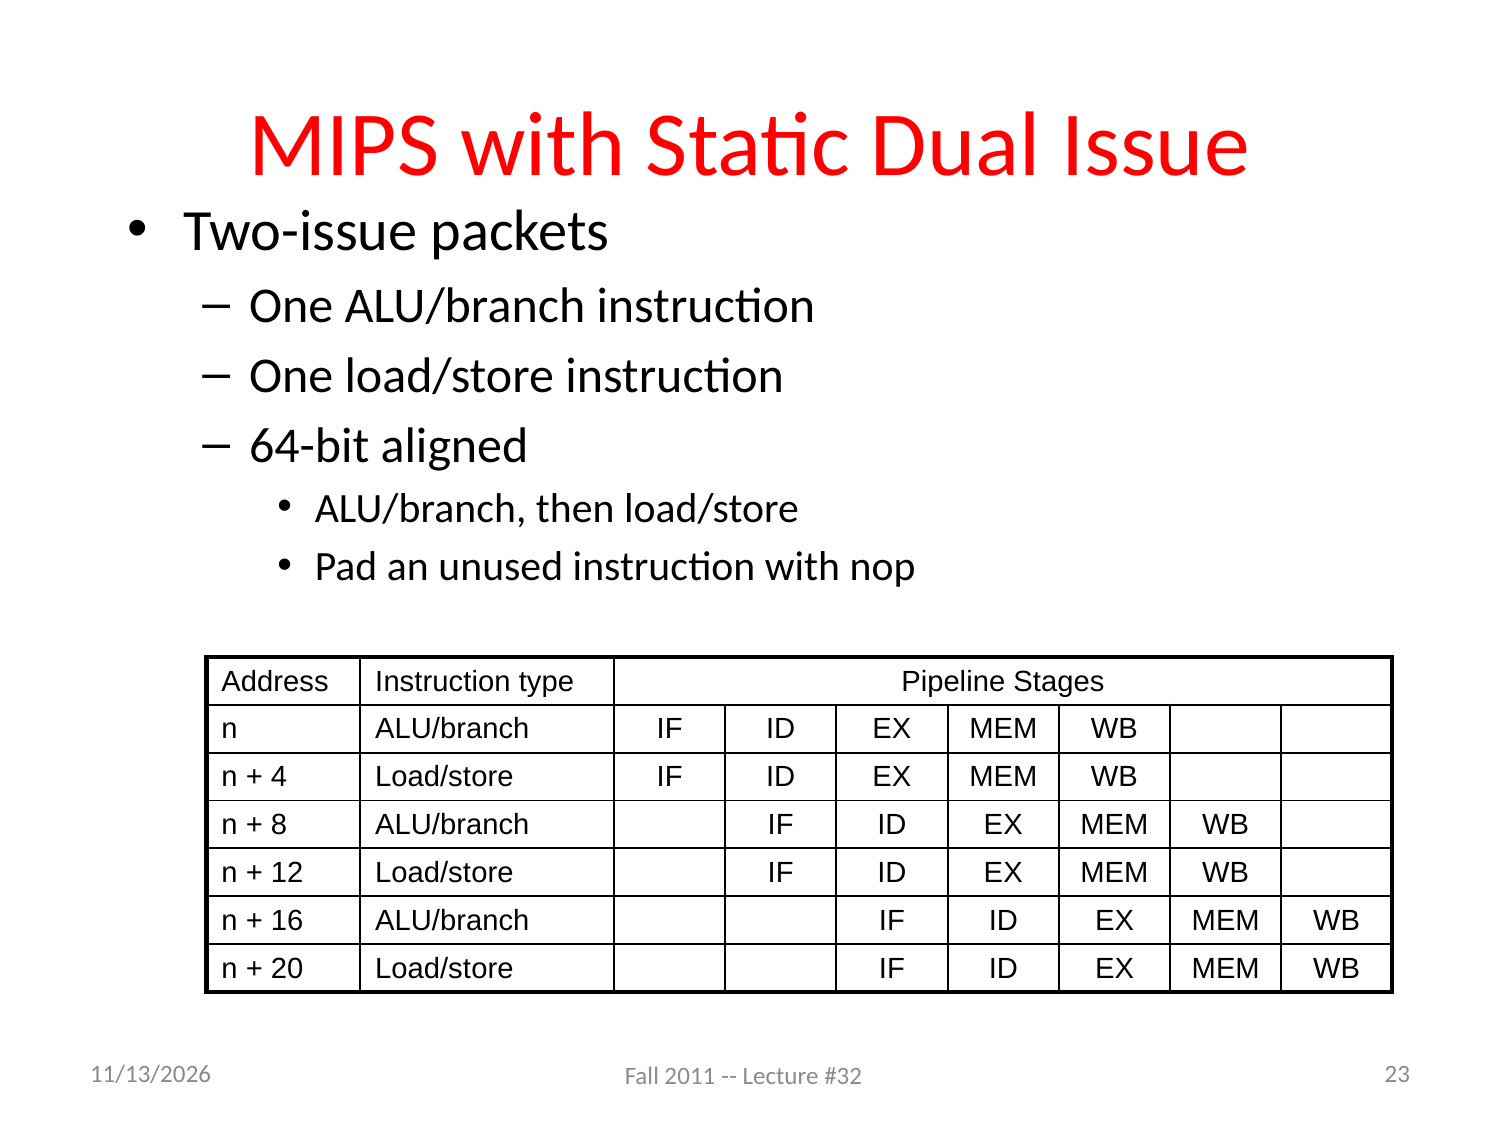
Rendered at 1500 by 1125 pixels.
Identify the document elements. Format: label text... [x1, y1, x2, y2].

list Two-issue packets One ALU/branch instruction One load/store instruction 64-bit aligned ALU/branch, then load/store Pad an unused instruction with nop [112, 184, 1469, 639]
table_cell ALU/branch [361, 801, 613, 847]
table_cell ALU/branch [361, 897, 613, 943]
table_cell EX [949, 849, 1058, 895]
table_cell ID [837, 801, 947, 847]
table_cell ALU/branch [361, 706, 613, 752]
table_cell Load/store [361, 849, 613, 895]
table_cell [615, 801, 724, 847]
table_cell n + 12 [209, 849, 359, 895]
table_cell ID [949, 897, 1058, 943]
slide_number 23 [1074, 1042, 1425, 1103]
table_cell EX [949, 801, 1058, 847]
table_cell EX [837, 754, 947, 800]
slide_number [75, 1042, 425, 1103]
table_cell EX [837, 706, 947, 752]
table_cell n + 16 [209, 897, 359, 943]
table_cell WB [1282, 945, 1390, 990]
table_cell [1282, 754, 1390, 800]
table_cell IF [726, 801, 835, 847]
table_header Instruction type [361, 659, 613, 704]
table_cell MEM [1060, 801, 1169, 847]
table_cell MEM [1060, 849, 1169, 895]
table_cell WB [1171, 849, 1280, 895]
table_cell n + 8 [209, 801, 359, 847]
table_cell n + 4 [209, 754, 359, 800]
table_cell n [209, 706, 359, 752]
table_cell ID [726, 706, 835, 752]
table_cell [615, 945, 724, 990]
table_cell [726, 945, 835, 990]
table_cell IF [615, 706, 724, 752]
table_cell ID [949, 945, 1058, 990]
table_cell Load/store [361, 754, 613, 800]
table_cell [615, 849, 724, 895]
table_cell MEM [949, 754, 1058, 800]
table_cell n + 20 [209, 945, 359, 990]
table_cell WB [1282, 897, 1390, 943]
table_cell [1282, 801, 1390, 847]
table_cell IF [837, 897, 947, 943]
title MIPS with Static Dual Issue [75, 45, 1425, 233]
table_cell EX [1060, 897, 1169, 943]
table_cell [615, 897, 724, 943]
table_cell [1171, 706, 1280, 752]
table_header Address [209, 659, 359, 704]
table_cell EX [1060, 945, 1169, 990]
table_cell MEM [1171, 945, 1280, 990]
table_cell IF [837, 945, 947, 990]
table_cell WB [1171, 801, 1280, 847]
table_cell IF [615, 754, 724, 800]
table_cell [726, 897, 835, 943]
table_cell [1171, 754, 1280, 800]
table_cell Load/store [361, 945, 613, 990]
table_cell [1282, 849, 1390, 895]
table_cell [1282, 706, 1390, 752]
table_cell WB [1060, 706, 1169, 752]
table_header Pipeline Stages [615, 659, 1390, 704]
table_cell ID [726, 754, 835, 800]
table_cell WB [1060, 754, 1169, 800]
table_cell MEM [1171, 897, 1280, 943]
footer Fall 2011 -- Lecture #32 [568, 1044, 919, 1105]
table_cell IF [726, 849, 835, 895]
table_cell MEM [949, 706, 1058, 752]
table_cell ID [837, 849, 947, 895]
